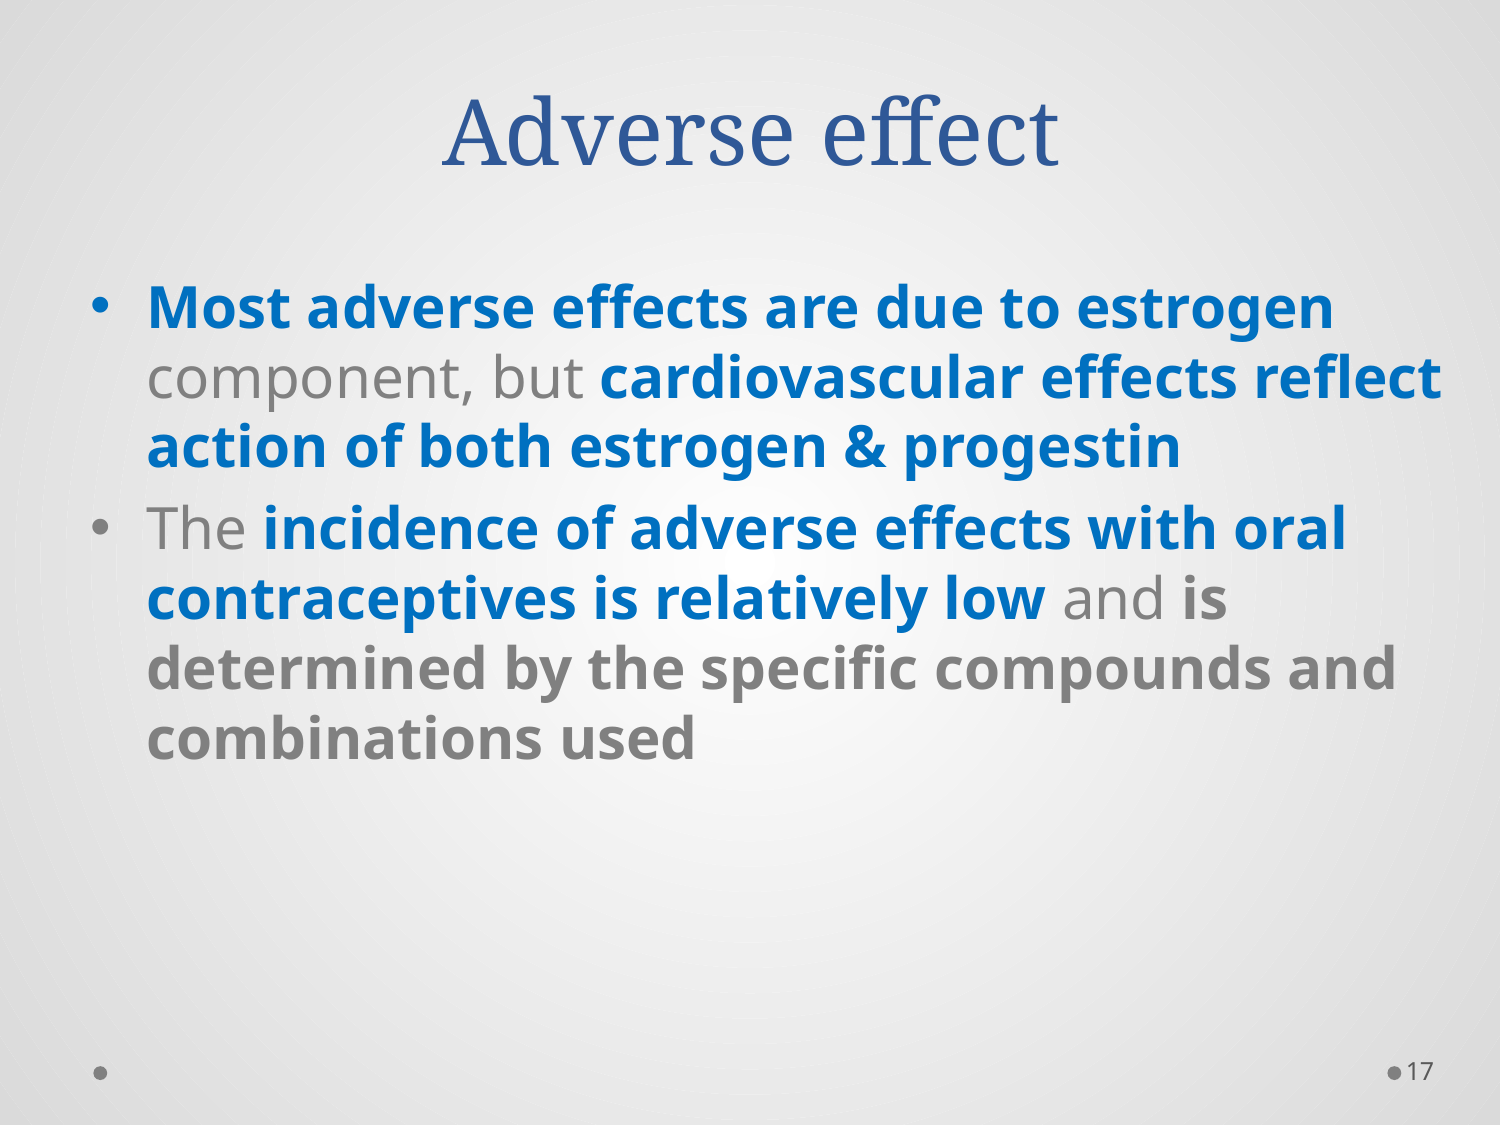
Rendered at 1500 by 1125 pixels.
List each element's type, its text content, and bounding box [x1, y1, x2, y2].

list Most adverse effects are due to estrogen component, but cardiovascular effects reflect action of both estrogen & progestin The incidence of adverse effects with oral contraceptives is relatively low and is determined by the specific compounds and combinations used [75, 262, 1471, 1005]
title Adverse effect [76, 19, 1427, 192]
slide_number 17 [1401, 1042, 1494, 1103]
